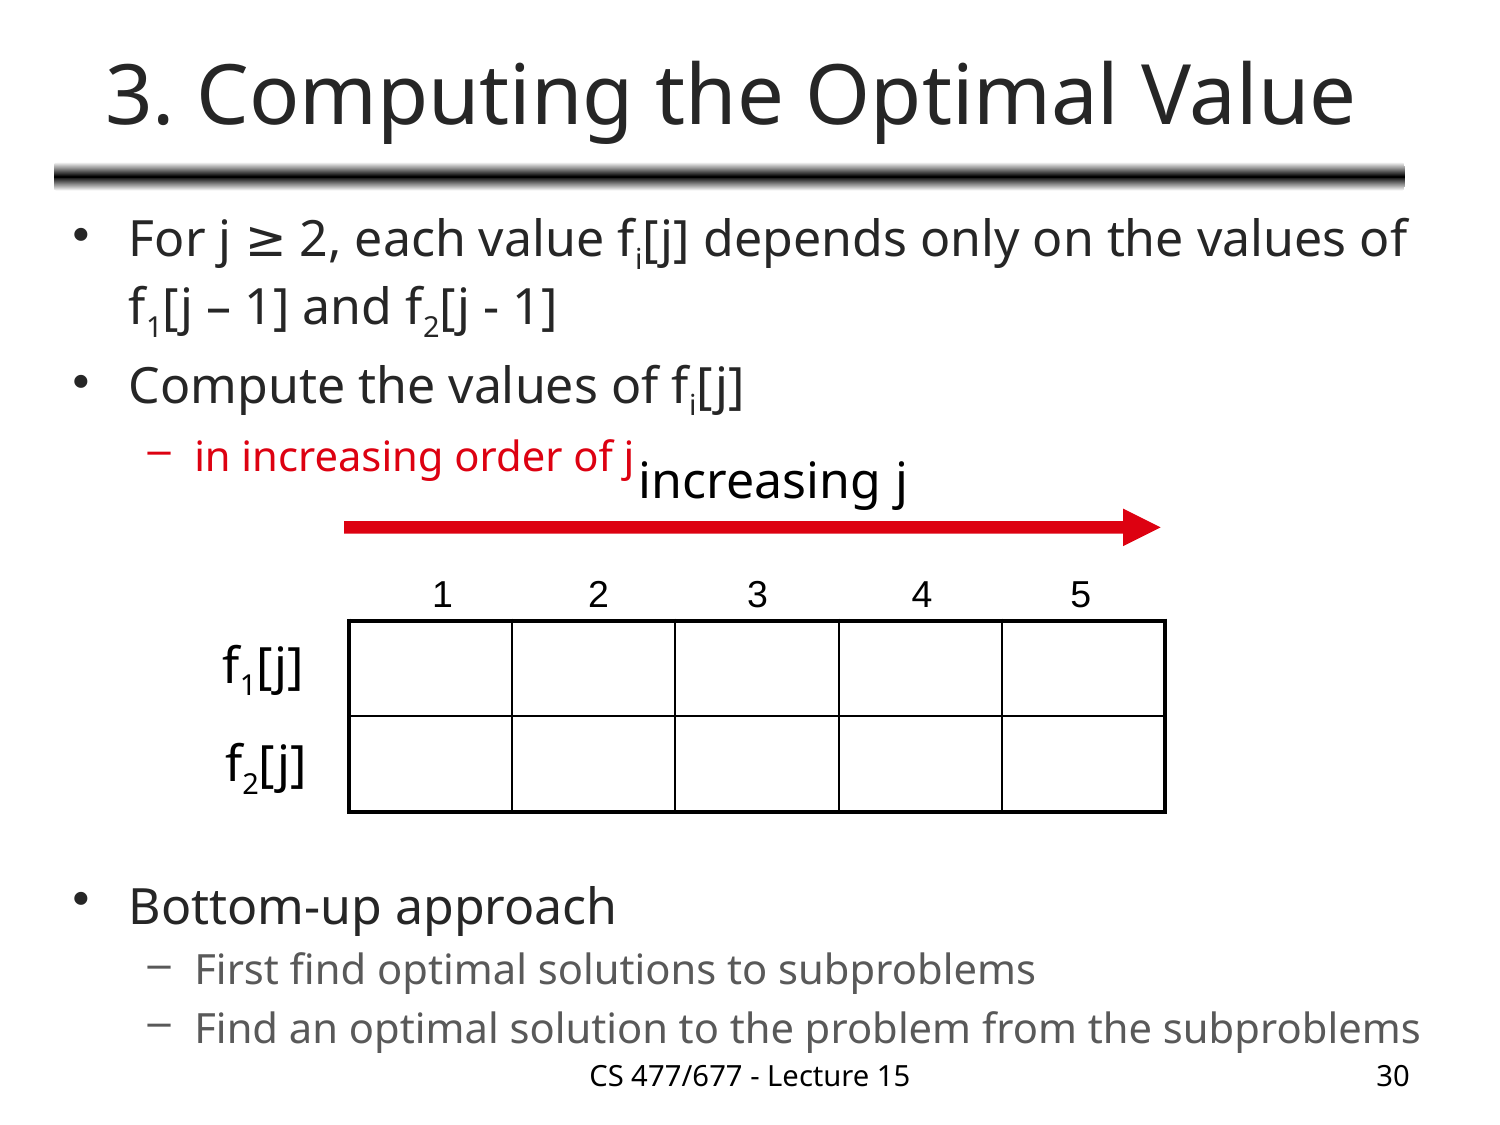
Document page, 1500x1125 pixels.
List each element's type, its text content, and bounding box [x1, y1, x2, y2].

title 3. Computing the Optimal Value [55, 16, 1407, 166]
text_box f2[j] [210, 724, 322, 808]
text_box 3 [732, 562, 783, 623]
text_box 1 [417, 562, 468, 623]
table_header [840, 623, 1001, 715]
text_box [343, 441, 1161, 528]
table_cell [513, 717, 674, 810]
text_box f1[j] [207, 625, 320, 709]
text_box 4 [896, 562, 948, 623]
list For j ≥ 2, each value fi[j] depends only on the values of f1[j – 1] and f2[j - 1] Compute the values of fi[j] in increasing order of j Bottom-up approach First find optimal solutions to subproblems Find an optimal solution to the problem from the subproblems [57, 198, 1477, 1104]
table_cell [840, 717, 1001, 810]
table_header [1003, 623, 1163, 715]
text_box 5 [1055, 562, 1107, 623]
table_header [513, 623, 674, 715]
slide_number 30 [1074, 1049, 1426, 1103]
text_box 2 [573, 562, 624, 623]
footer CS 477/677 - Lecture 15 [512, 1049, 988, 1103]
table_header [676, 623, 838, 715]
table_header [351, 623, 511, 715]
table_cell [676, 717, 838, 810]
table_cell [351, 717, 511, 810]
table_cell [1003, 717, 1163, 810]
